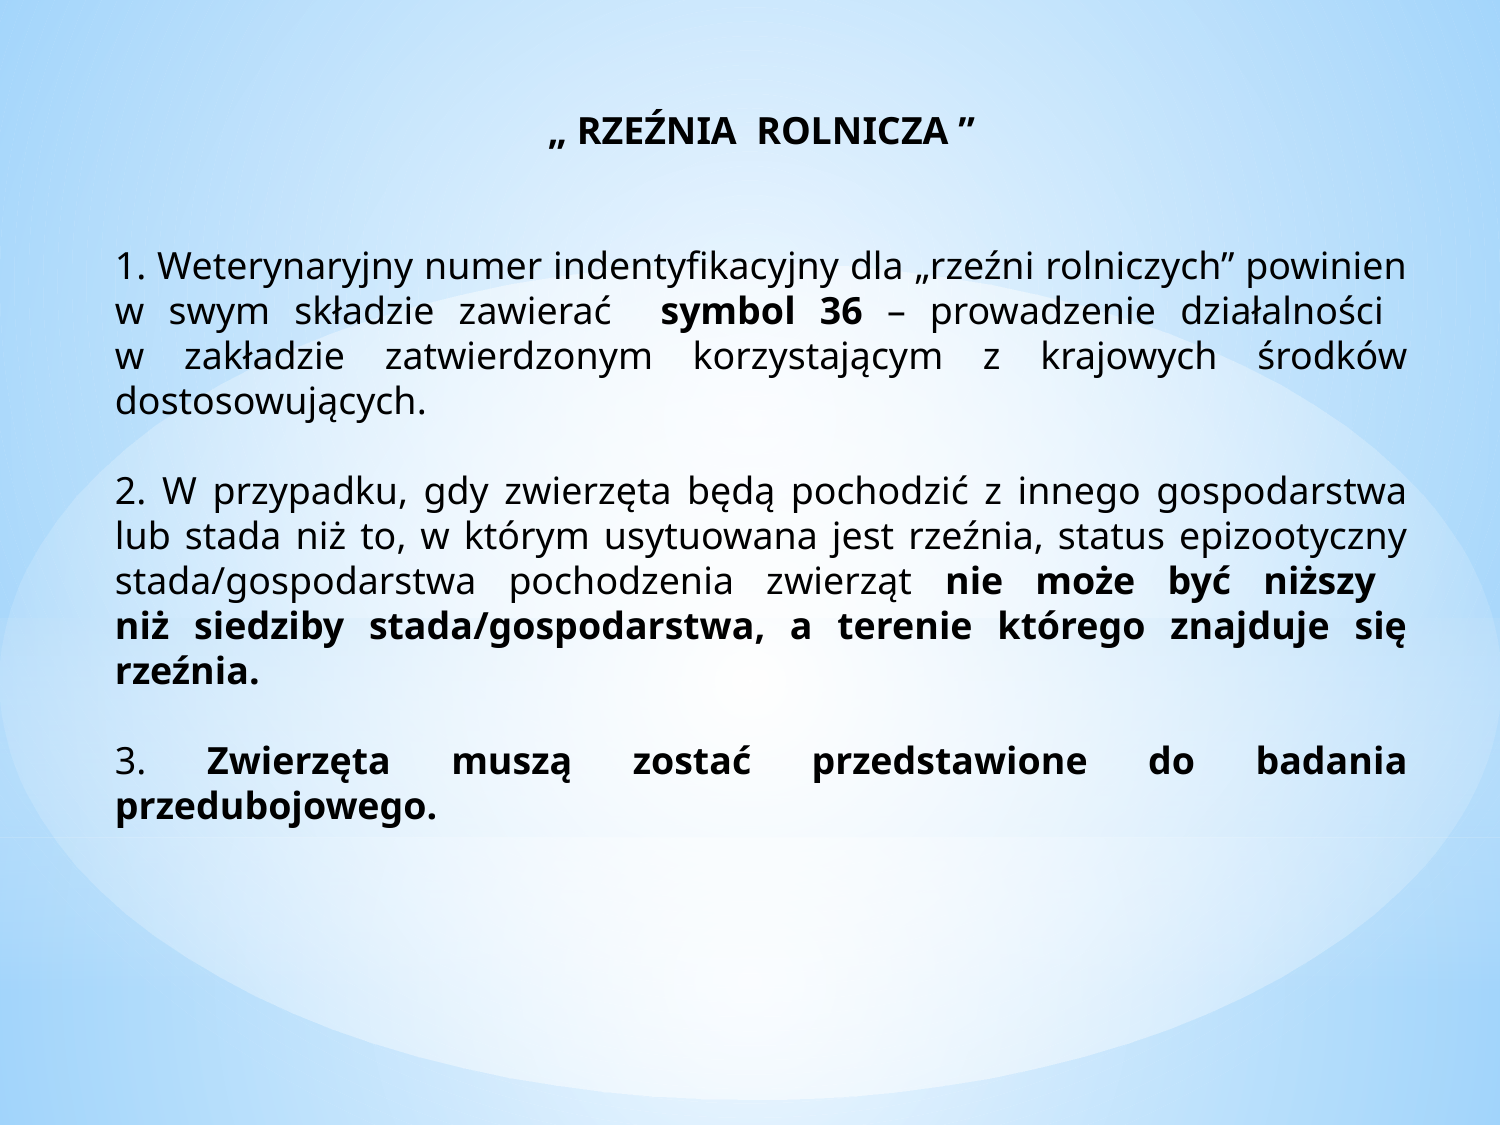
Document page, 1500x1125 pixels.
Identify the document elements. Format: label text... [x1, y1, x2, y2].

text_box „ RZEŹNIA ROLNICZA ” 1. Weterynaryjny numer indentyfikacyjny dla „rzeźni rolniczych” powinien w swym składzie zawierać symbol 36 – prowadzenie działalności w zakładzie zatwierdzonym korzystającym z krajowych środków dostosowujących. 2. W przypadku, gdy zwierzęta będą pochodzić z innego gospodarstwa lub stada niż to, w którym usytuowana jest rzeźnia, status epizootyczny stada/gospodarstwa pochodzenia zwierząt nie może być niższy niż siedziby stada/gospodarstwa, a terenie którego znajduje się rzeźnia. 3. Zwierzęta muszą zostać przedstawione do badania przedubojowego. [100, 54, 1424, 925]
